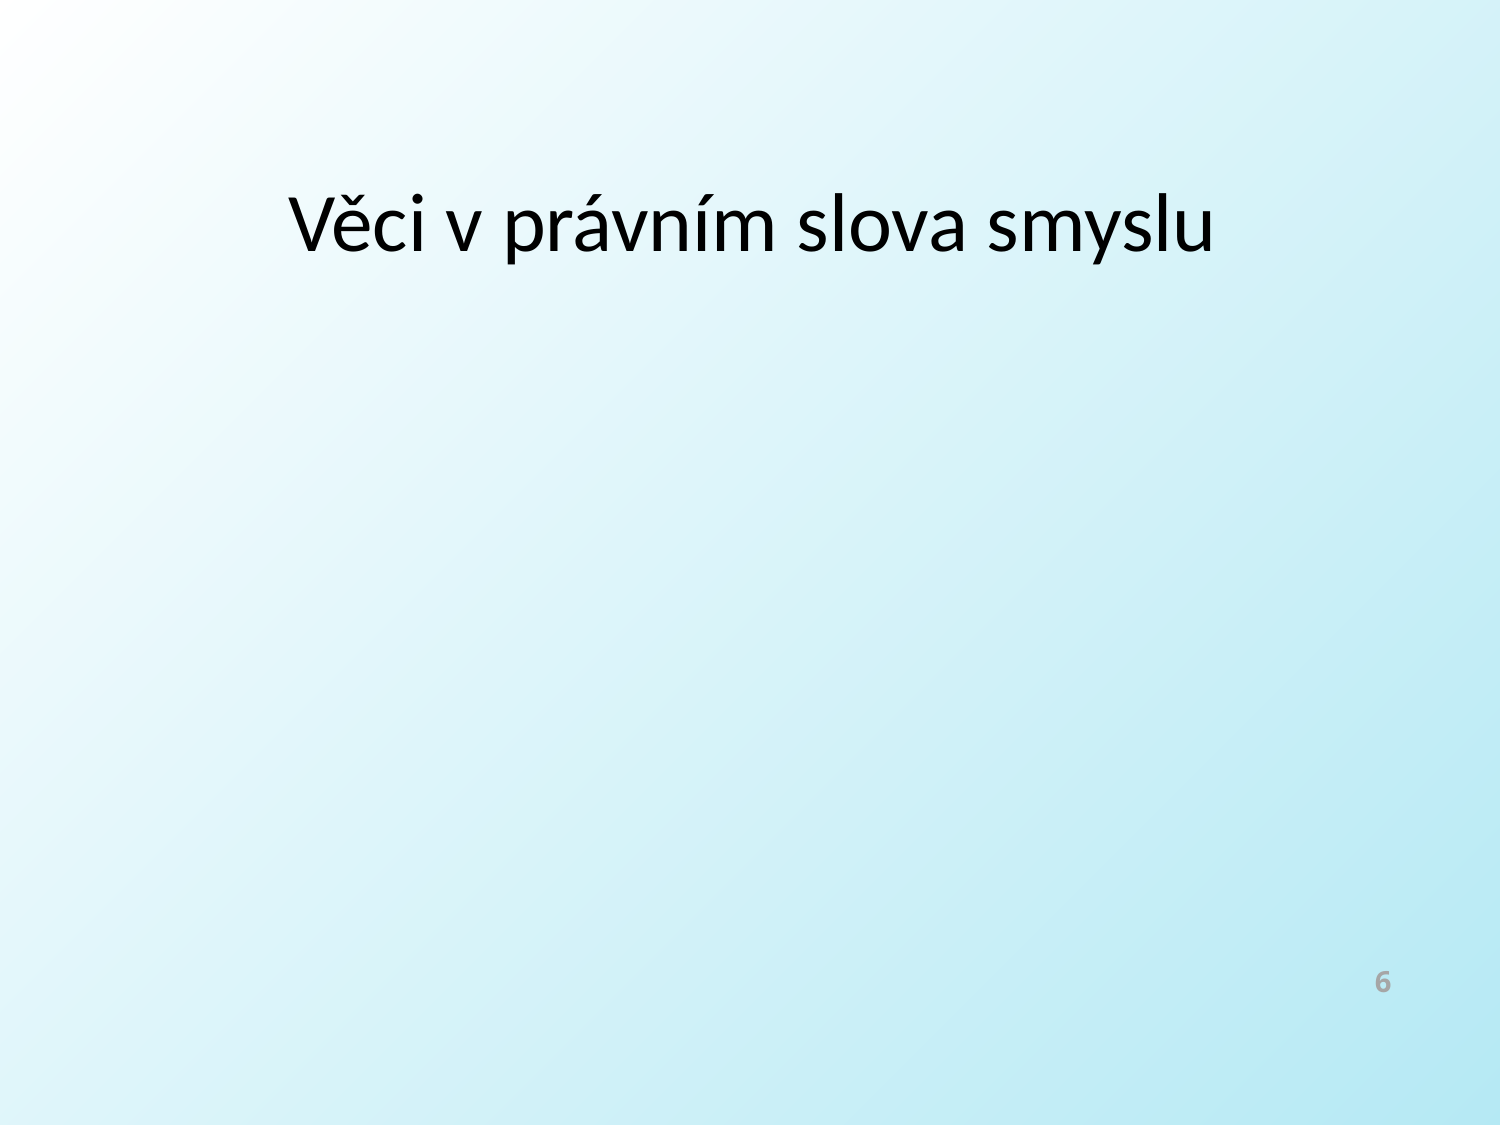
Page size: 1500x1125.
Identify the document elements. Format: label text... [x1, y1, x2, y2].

text_box Věci v právním slova smyslu [0, 160, 1500, 276]
slide_number 6 [1333, 940, 1434, 1027]
